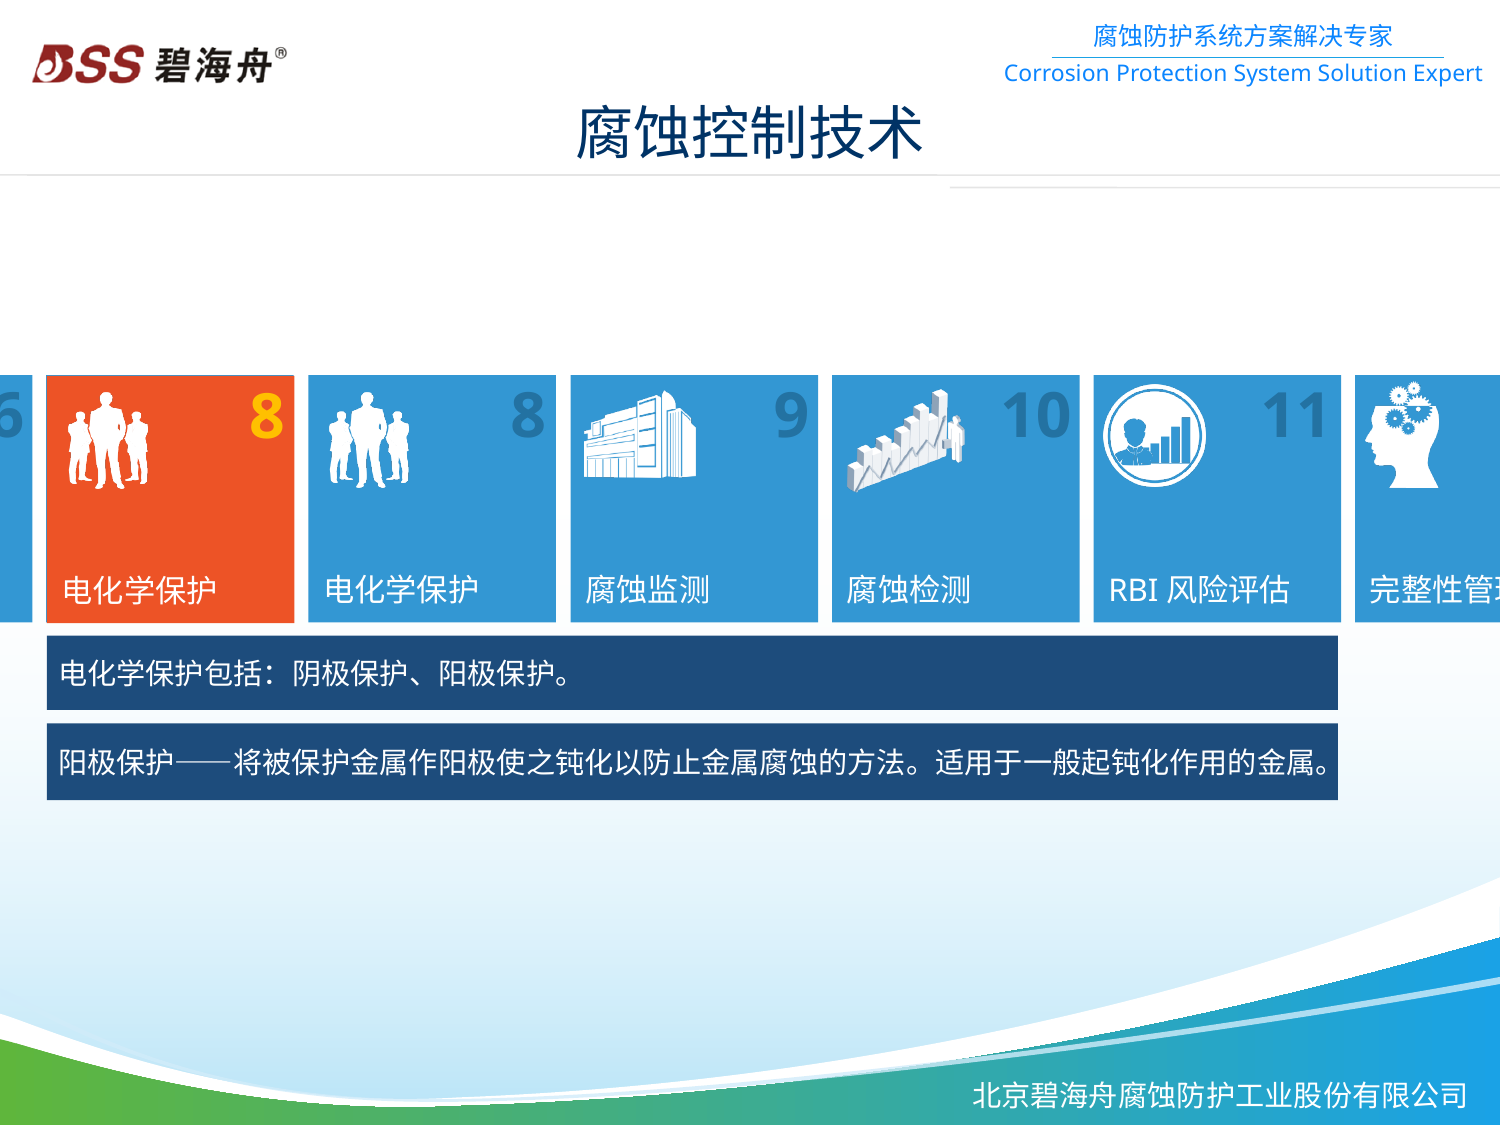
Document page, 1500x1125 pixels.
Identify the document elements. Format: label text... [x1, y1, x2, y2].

text_box 电化学保护包括：阴极保护、阳极保护。 [46, 635, 1338, 710]
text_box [46, 375, 295, 624]
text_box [0, 374, 1500, 623]
text_box 阳极保护——将被保护金属作阳极使之钝化以防止金属腐蚀的方法。适用于一般起钝化作用的金属。 [46, 723, 1338, 801]
picture [27, 38, 75, 87]
title 腐蚀控制技术 [75, 37, 1425, 225]
